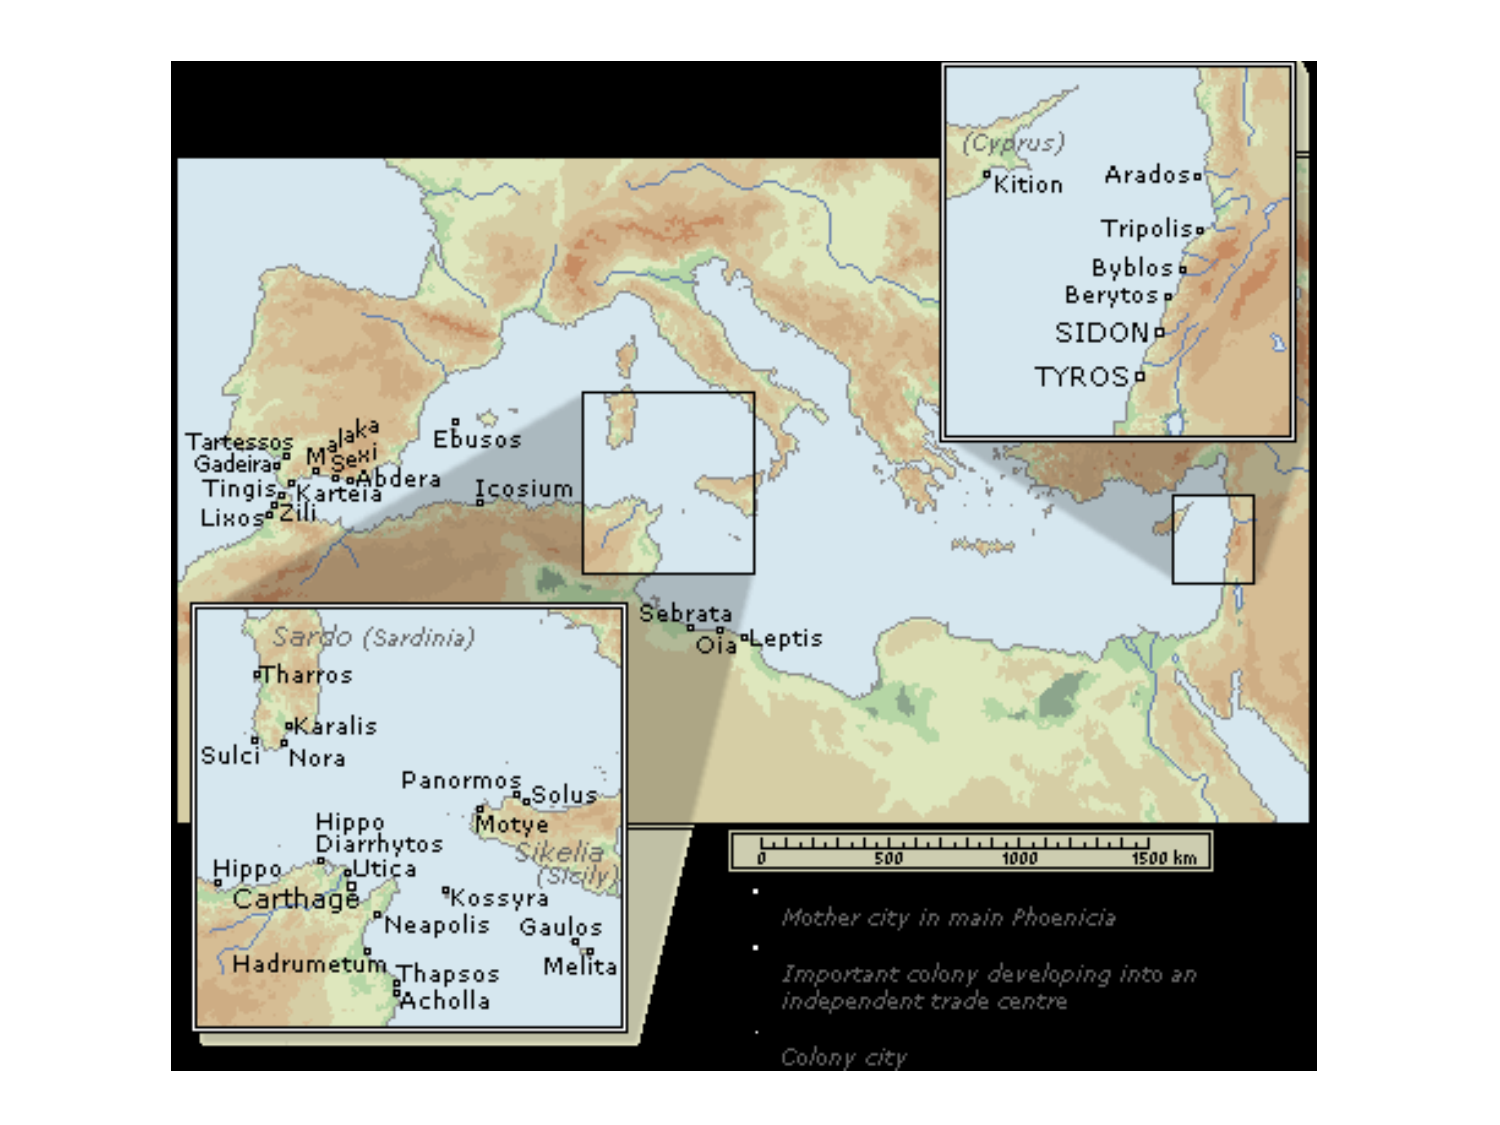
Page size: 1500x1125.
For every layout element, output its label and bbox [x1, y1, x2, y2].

picture [170, 61, 1318, 1071]
